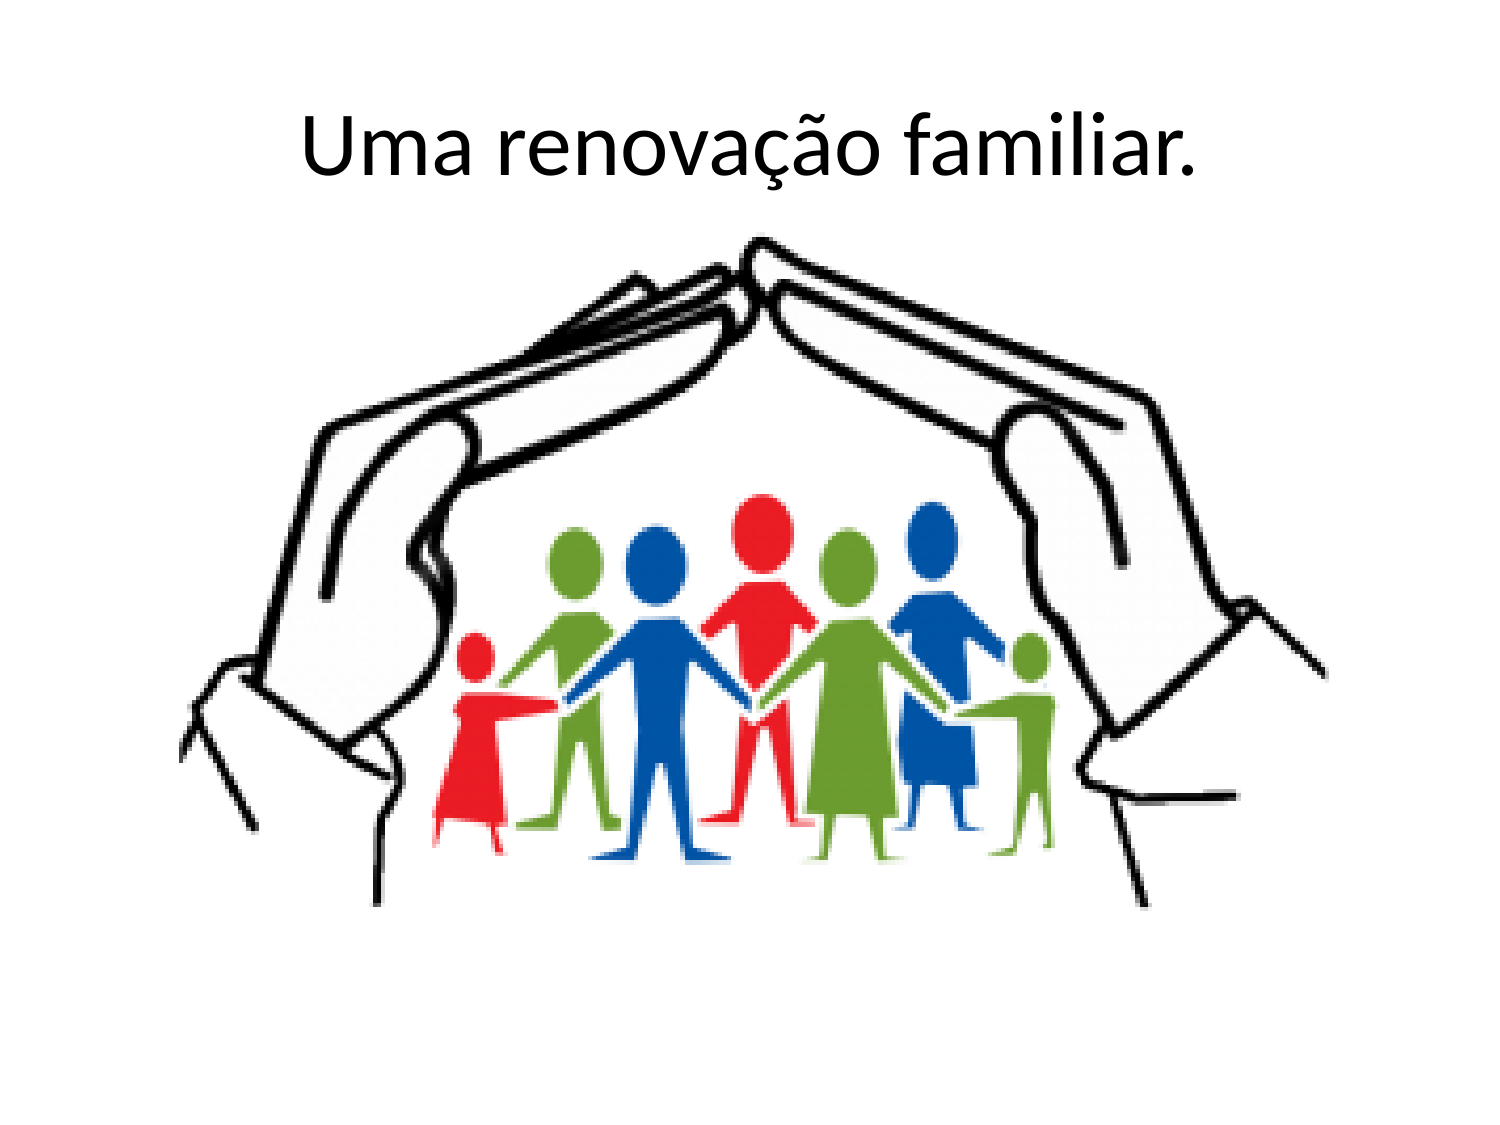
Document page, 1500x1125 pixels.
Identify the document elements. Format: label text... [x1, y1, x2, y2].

title Uma renovação familiar. [75, 45, 1425, 233]
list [111, 216, 1377, 1060]
